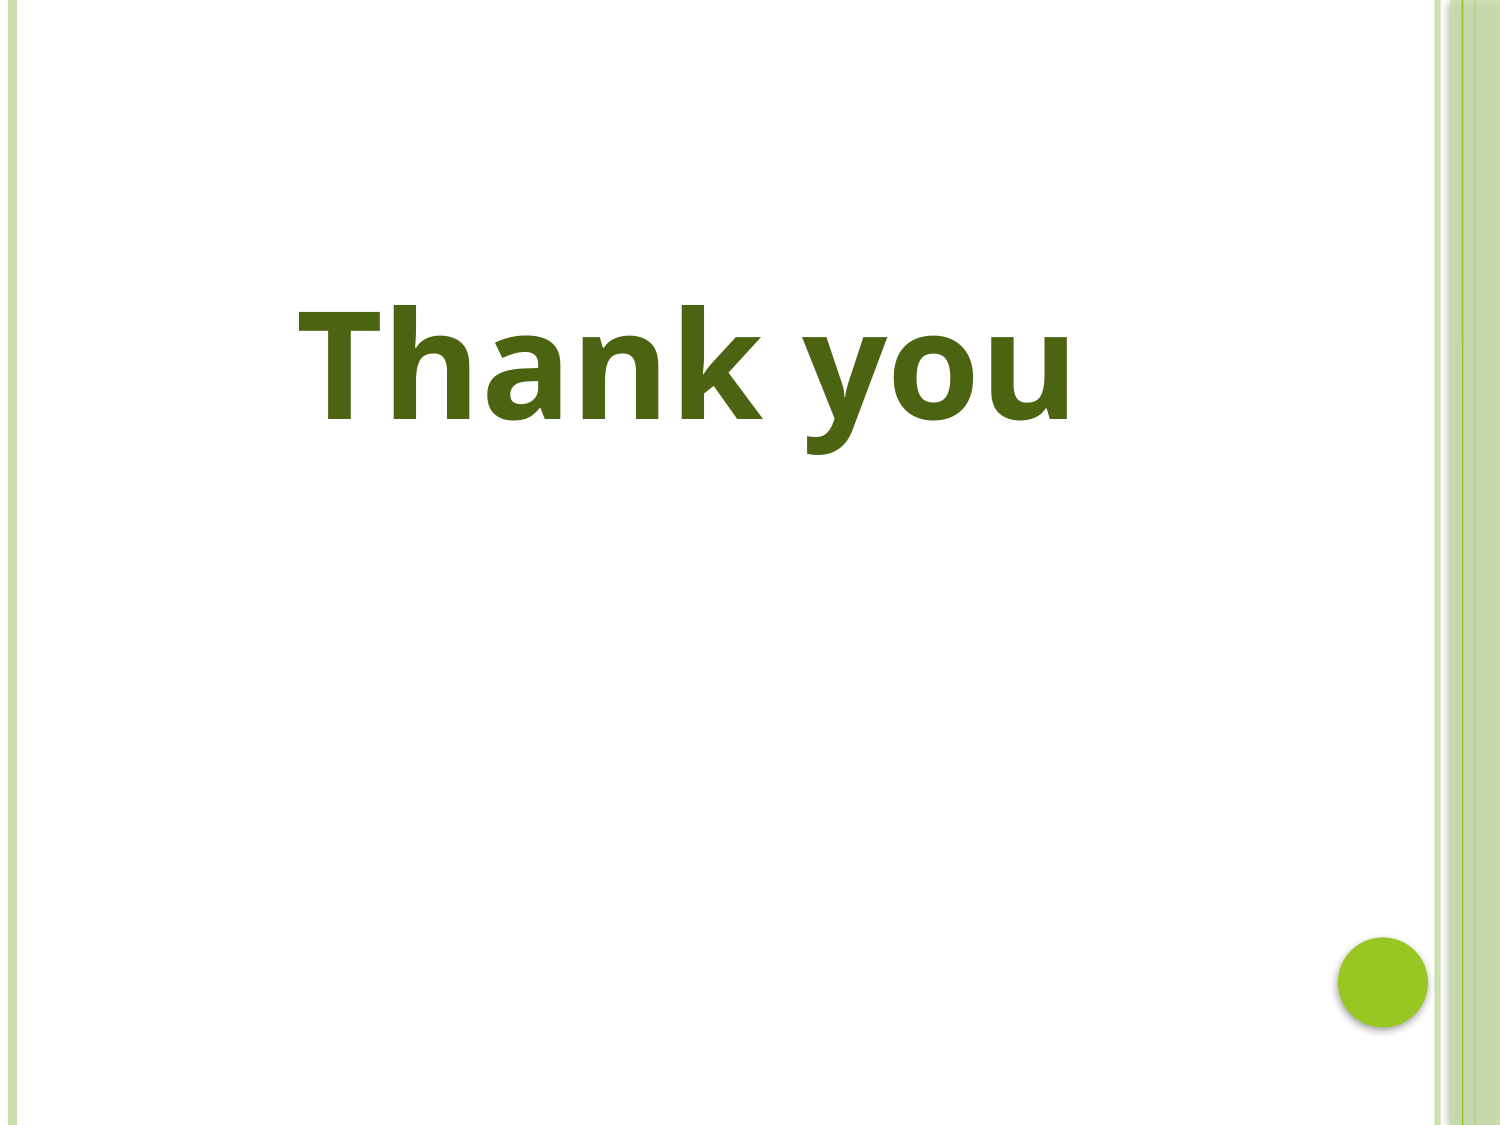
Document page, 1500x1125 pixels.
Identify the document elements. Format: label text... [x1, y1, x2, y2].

list Thank you [75, 262, 1300, 1062]
